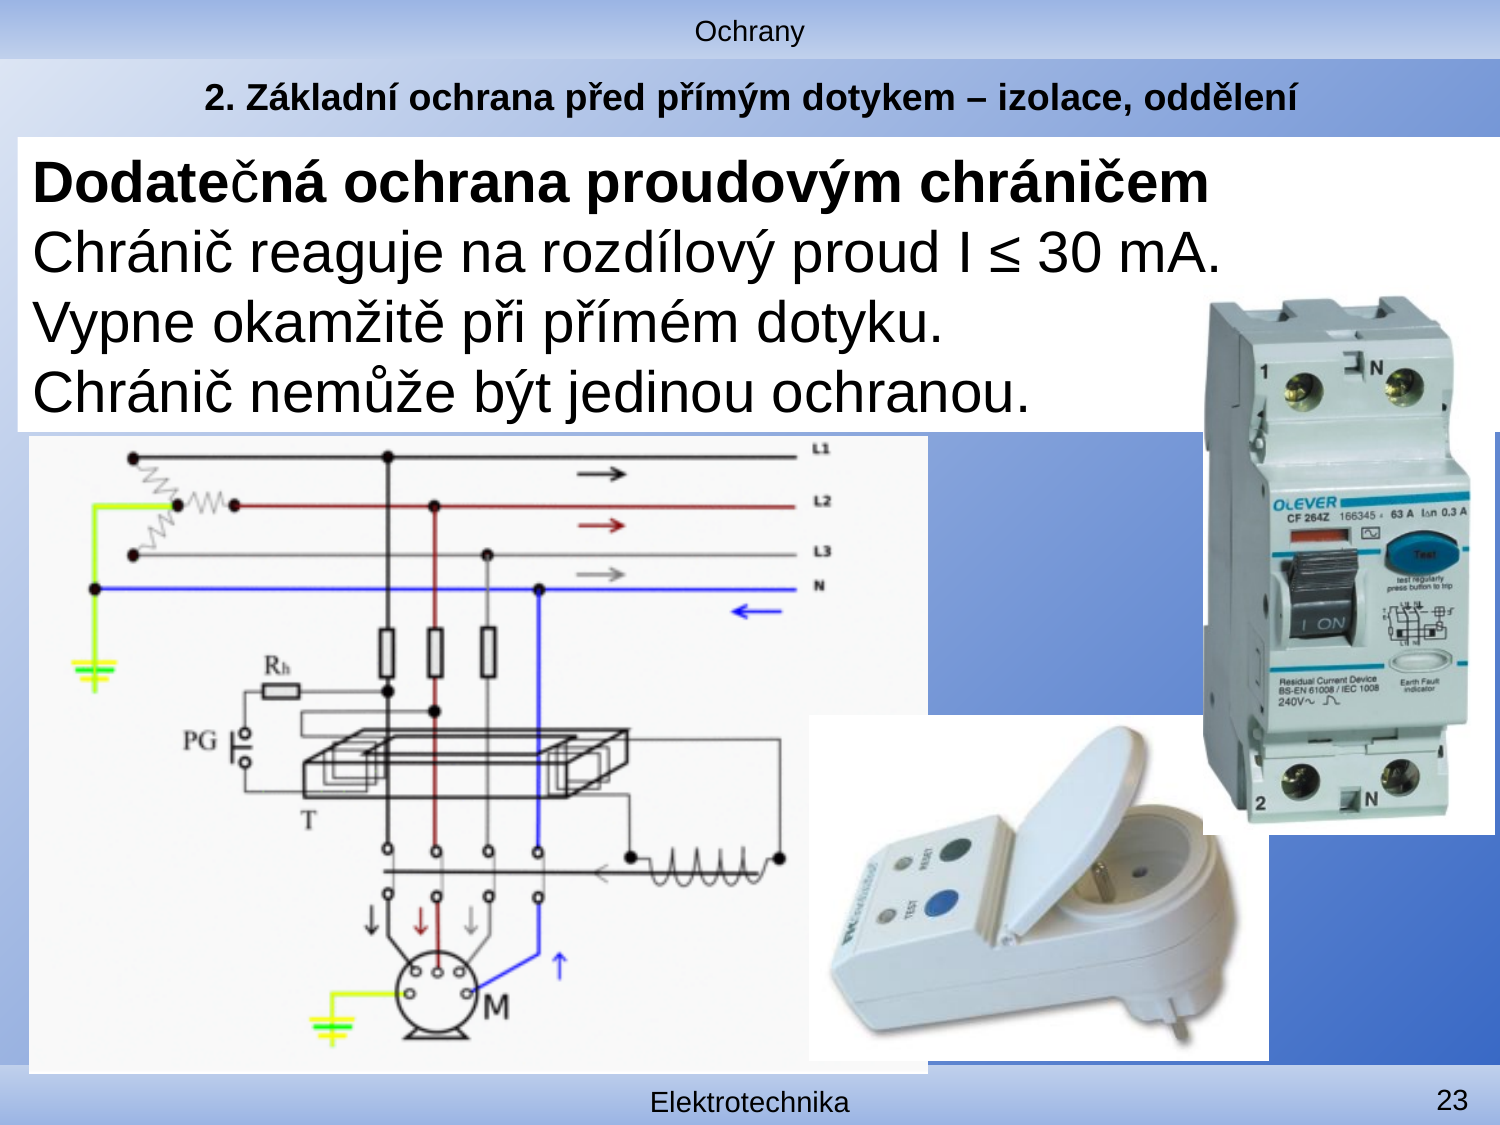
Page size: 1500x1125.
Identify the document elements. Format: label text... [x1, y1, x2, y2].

footer Elektrotechnika [0, 1065, 1500, 1125]
slide_number 23 [1399, 1063, 1484, 1124]
slide_number Ochrany [0, 0, 1500, 59]
title 2. Základní ochrana před přímým dotykem – izolace, oddělení [76, 65, 1427, 127]
picture [29, 285, 1495, 1074]
text_box Dodatečná ochrana proudovým chráničem Chránič reaguje na rozdílový proud I ≤ 30 mA. Vypne okamžitě při přímém dotyku. Chránič nemůže být jedinou ochranou. [17, 137, 1500, 432]
